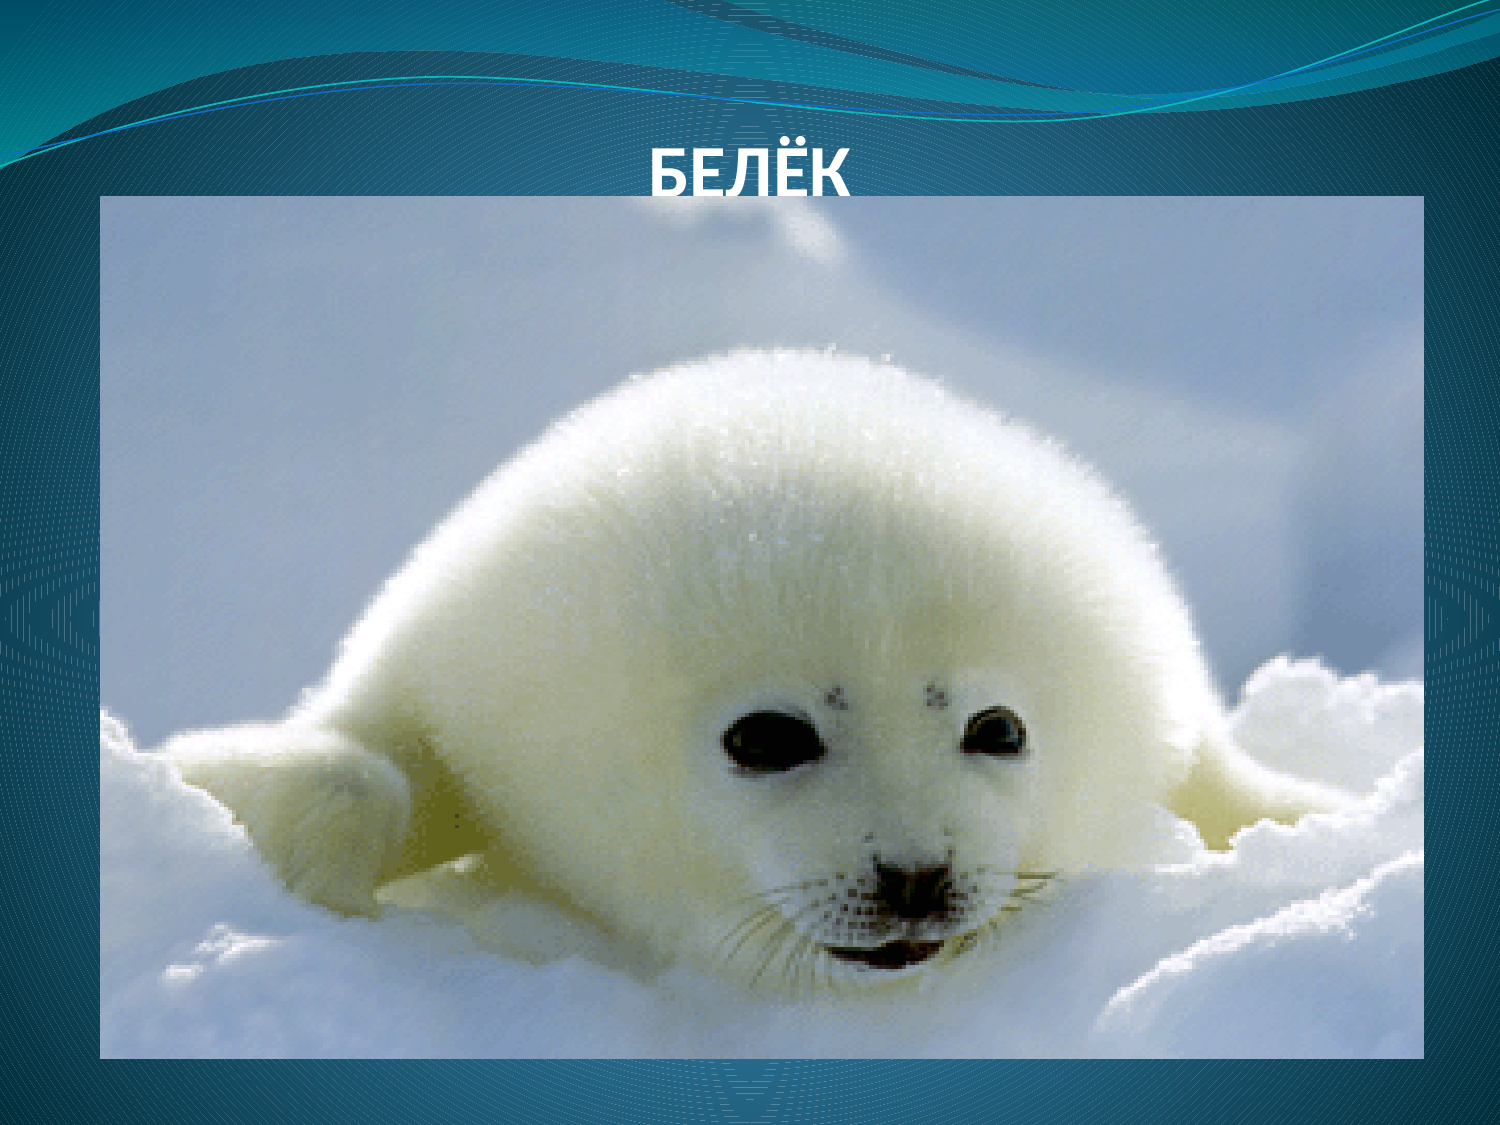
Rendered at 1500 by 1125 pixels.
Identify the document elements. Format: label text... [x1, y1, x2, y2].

title БЕЛЁК [75, 115, 1425, 303]
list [100, 196, 1424, 1059]
